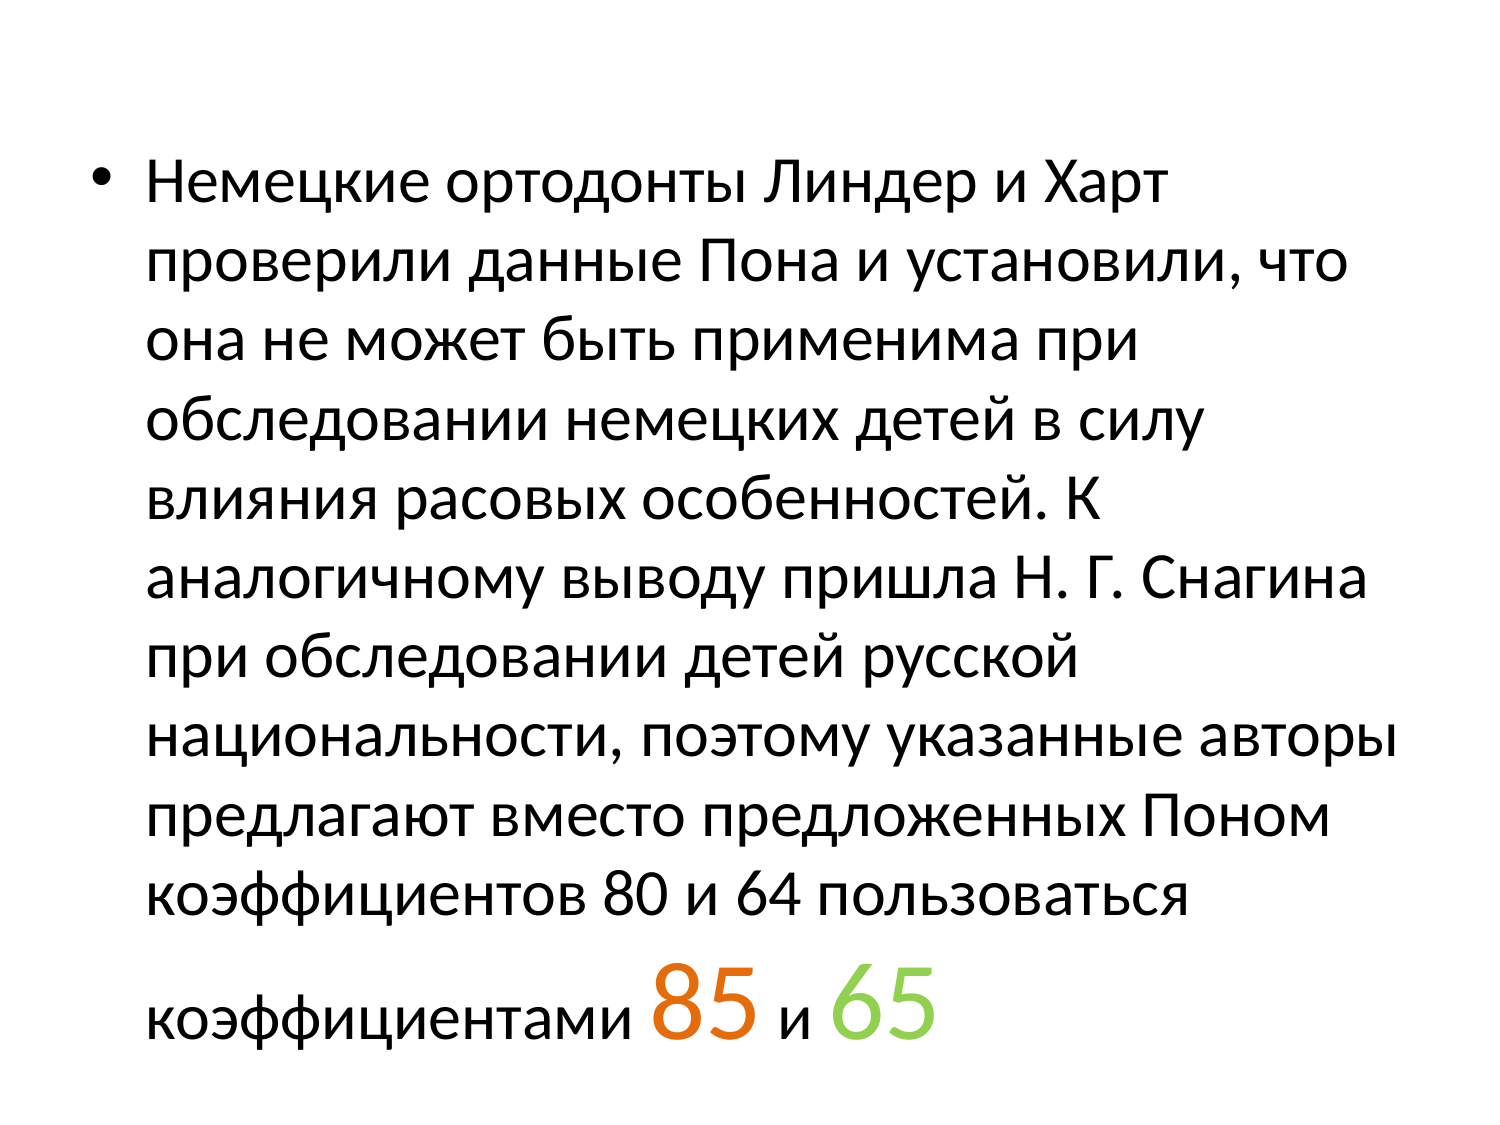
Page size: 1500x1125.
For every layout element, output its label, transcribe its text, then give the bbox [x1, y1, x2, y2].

list Немецкие ортодонты Линдер и Харт проверили данные Пона и установили, что она не может быть применима при обследовании немецких детей в силу влияния расовых особенностей. К аналогичному выводу пришла Н. Г. Снагина при обследовании детей русской национальности, поэтому указанные авторы предлагают вместо предложенных Поном коэффициентов 80 и 64 пользоваться коэффициентами 85 и 65 [75, 128, 1430, 1079]
